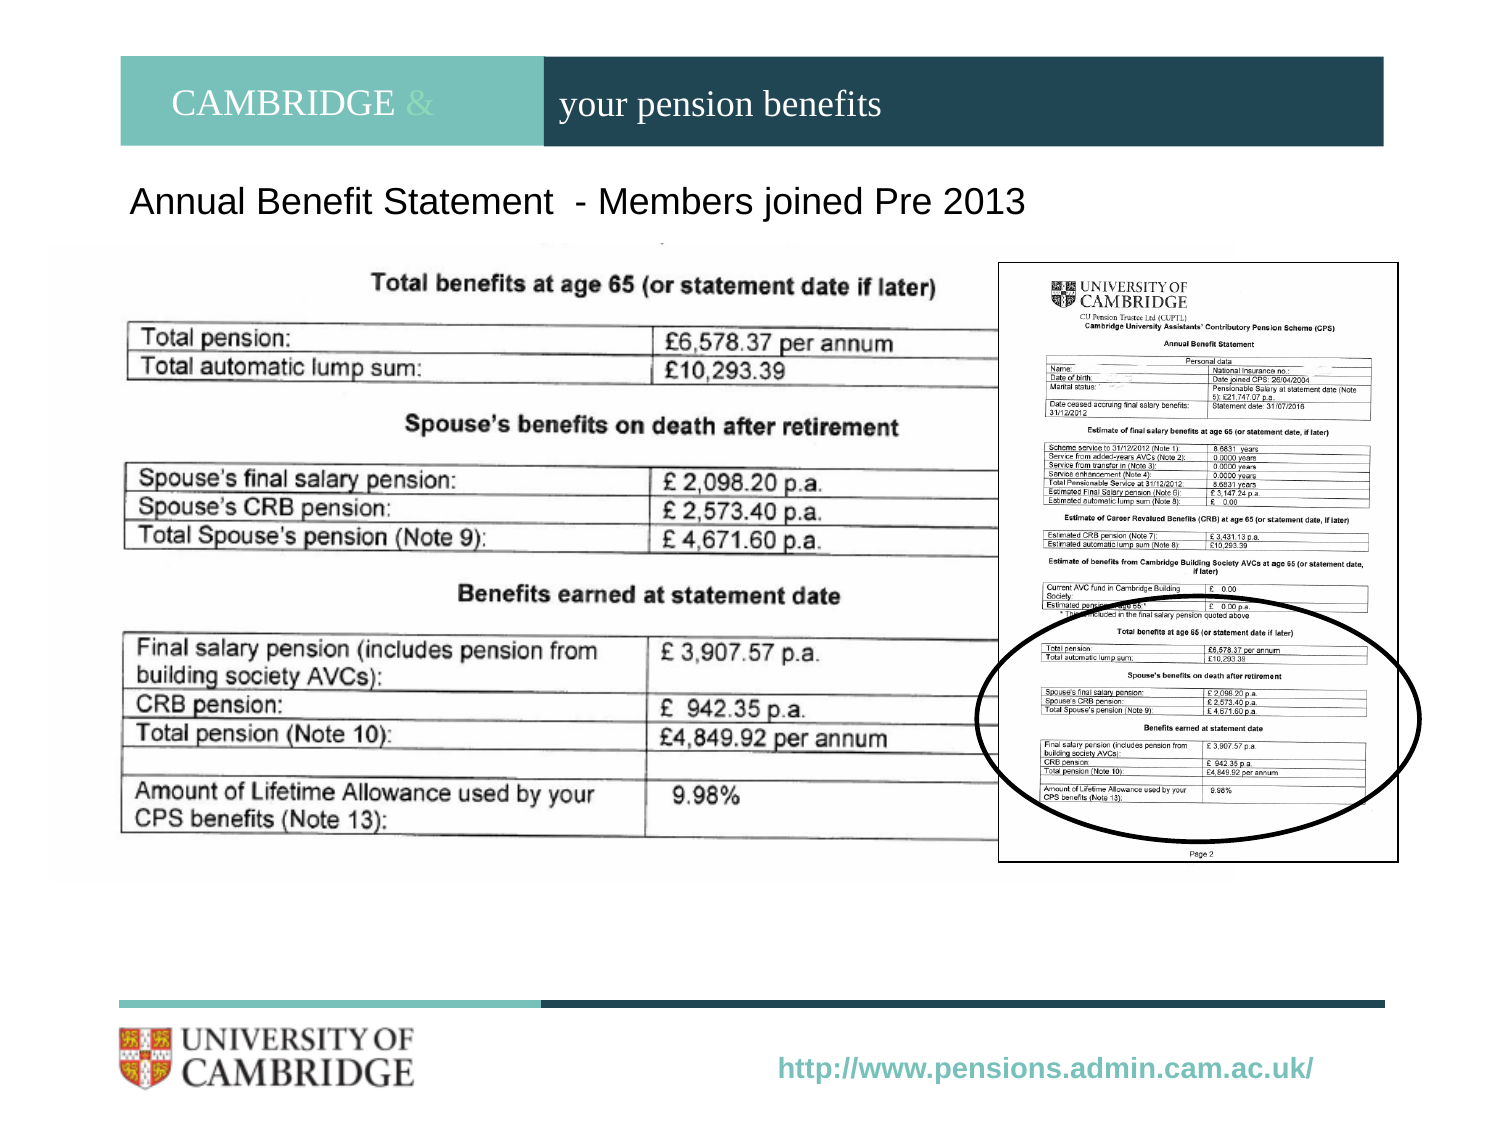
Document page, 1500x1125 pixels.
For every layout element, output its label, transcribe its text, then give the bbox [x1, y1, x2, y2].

picture [113, 1023, 422, 1094]
text_box Annual Benefit Statement - Members joined Pre 2013 [114, 169, 1064, 229]
picture [48, 243, 1398, 882]
text_box [1402, 671, 1420, 767]
